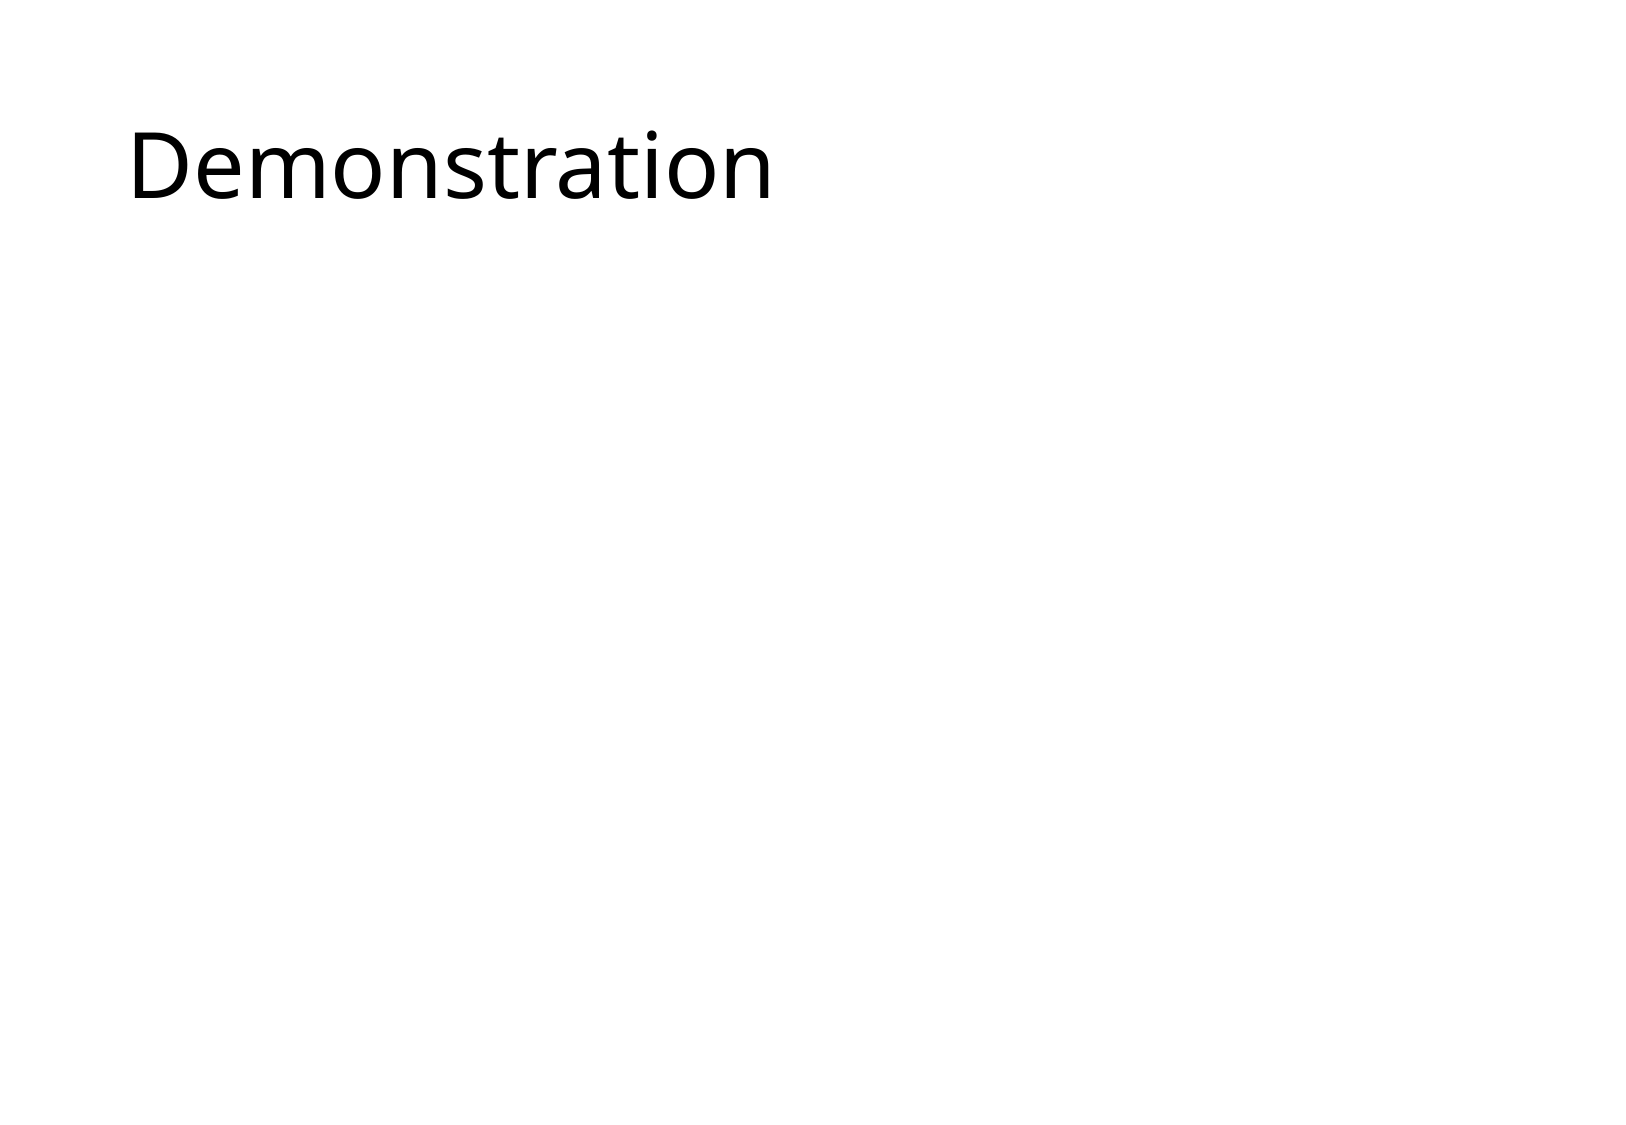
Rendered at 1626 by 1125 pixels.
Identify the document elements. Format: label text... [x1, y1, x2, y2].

title Demonstration [111, 59, 1514, 278]
